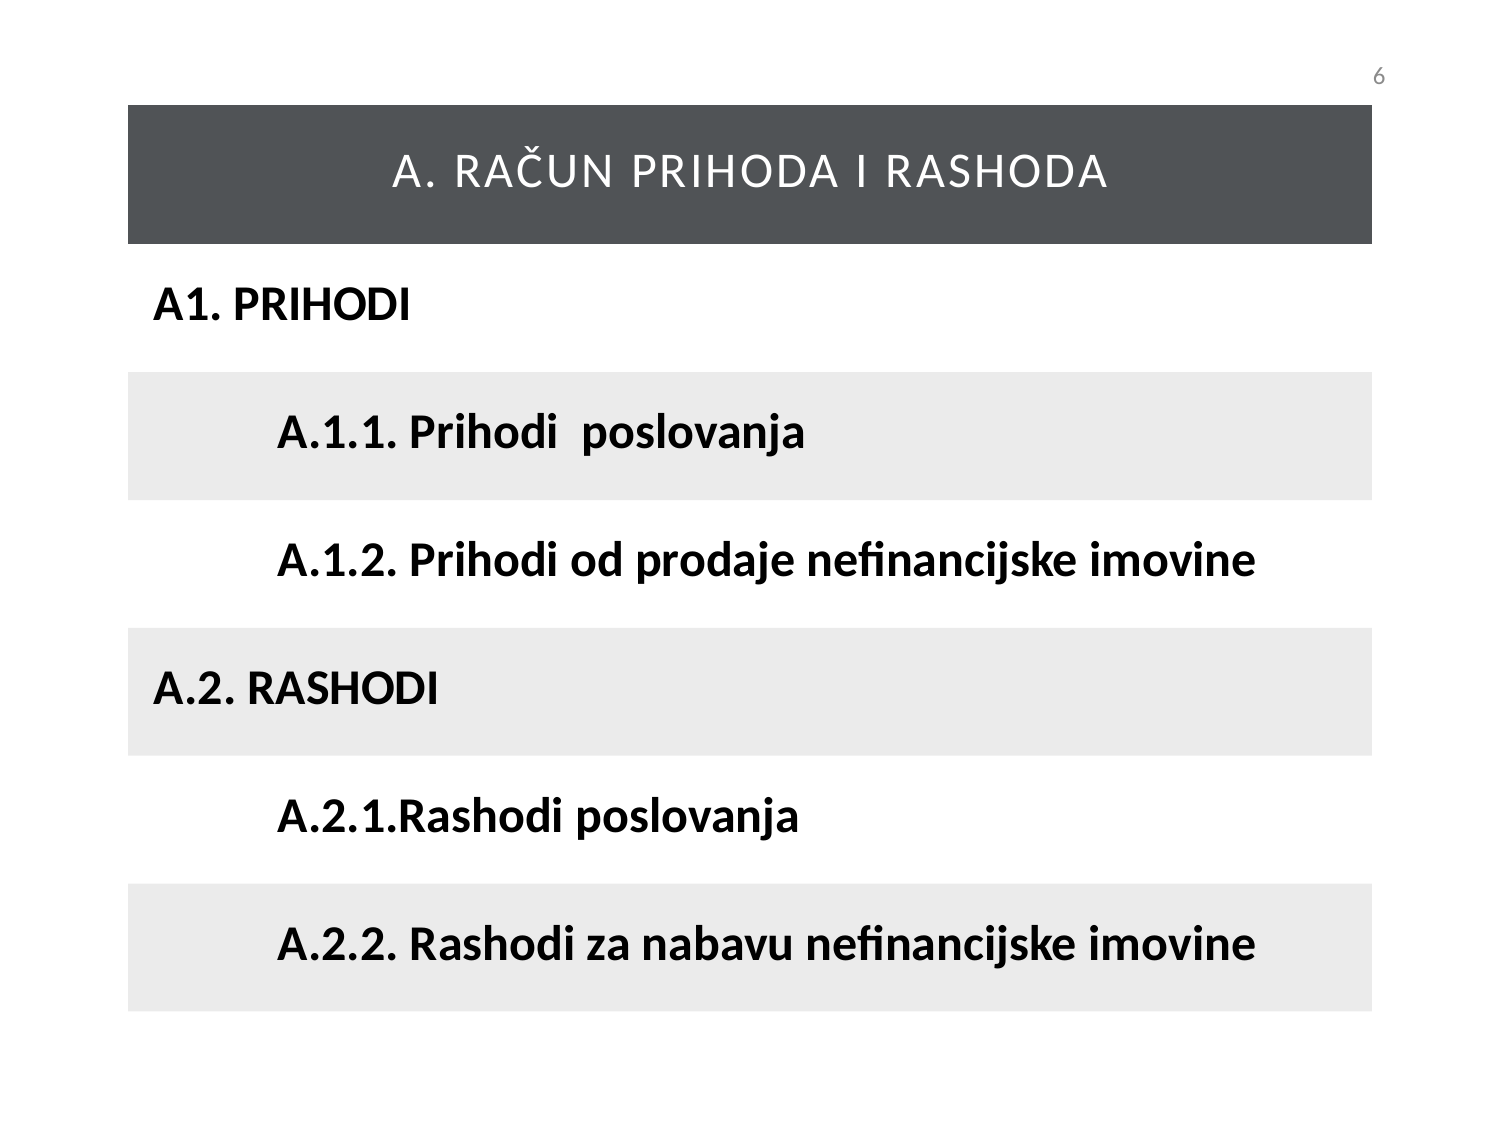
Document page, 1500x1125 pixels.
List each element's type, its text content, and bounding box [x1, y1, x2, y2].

table_cell A.2.2. Rashodi za nabavu nefinancijske imovine [128, 884, 1372, 1011]
slide_number 6 [1288, 52, 1401, 105]
table_cell A.2.1.Rashodi poslovanja [128, 756, 1372, 884]
table_cell A.2. RASHODI [128, 628, 1372, 756]
table_cell A.1.1. Prihodi poslovanja [128, 372, 1372, 500]
table_header A. RAČUN PRIHODA I RASHODA [128, 105, 1372, 244]
table_cell A1. PRIHODI [128, 244, 1372, 372]
table_cell A.1.2. Prihodi od prodaje nefinancijske imovine [128, 500, 1372, 628]
